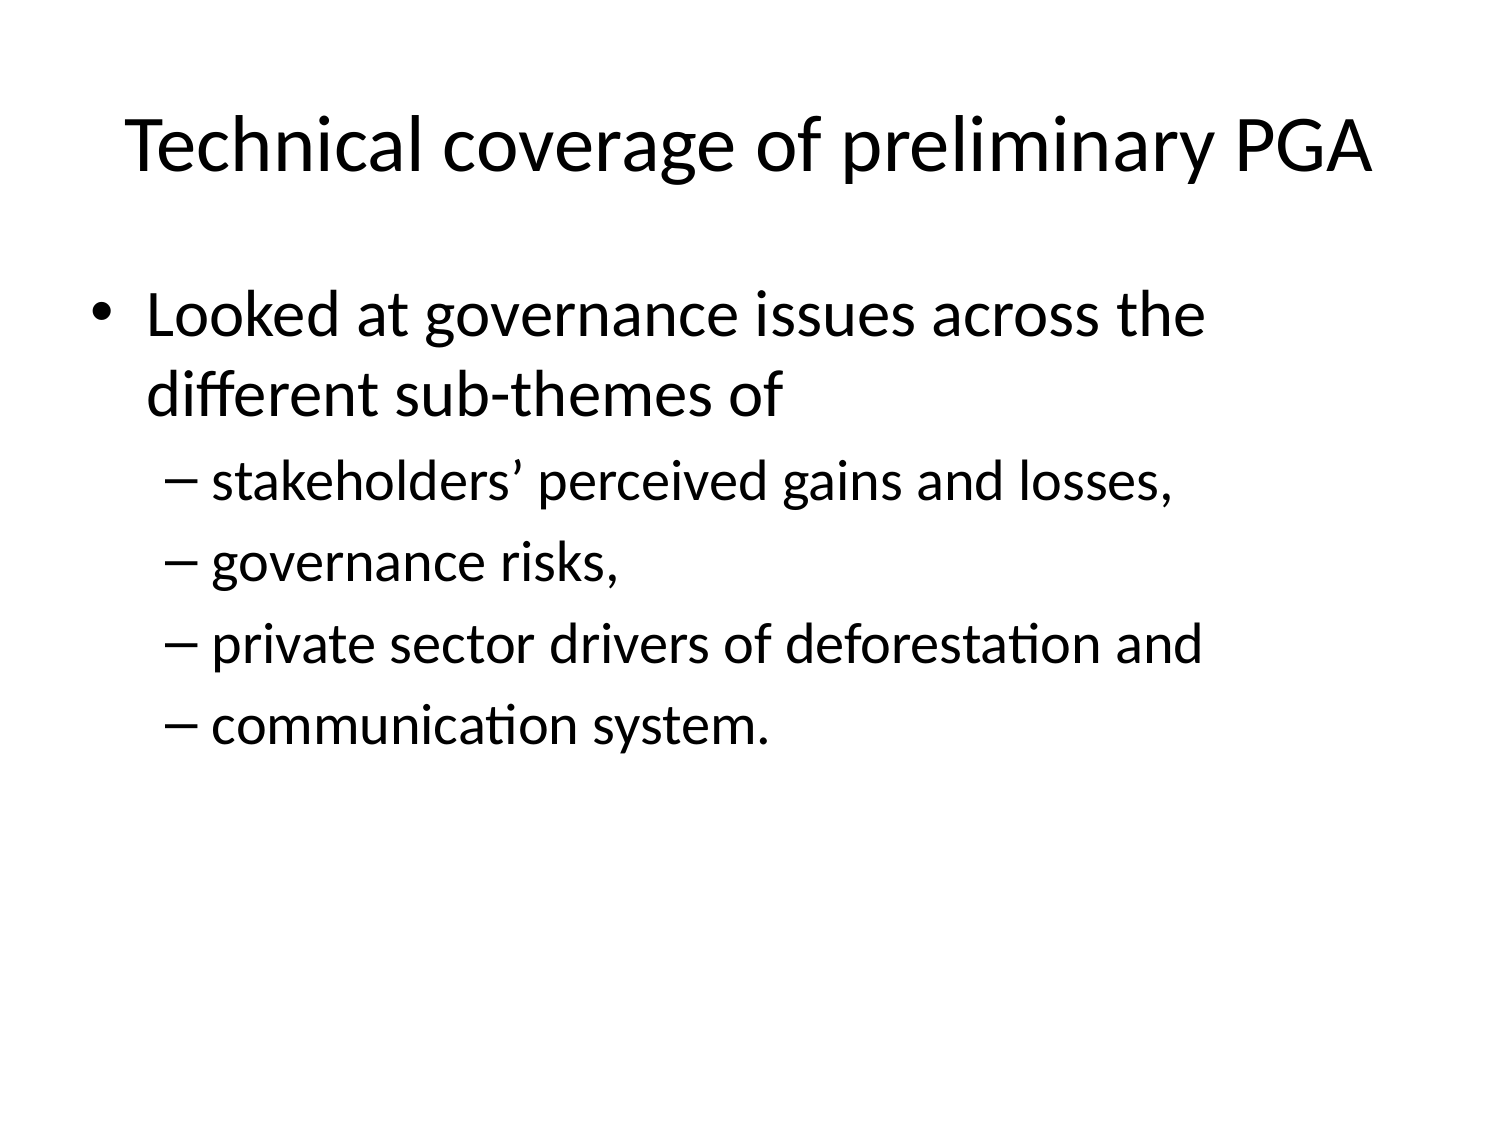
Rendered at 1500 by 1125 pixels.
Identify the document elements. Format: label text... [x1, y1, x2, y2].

list Looked at governance issues across the different sub-themes of stakeholders’ perceived gains and losses, governance risks, private sector drivers of deforestation and communication system. [75, 262, 1425, 1005]
title Technical coverage of preliminary PGA [75, 45, 1425, 233]
